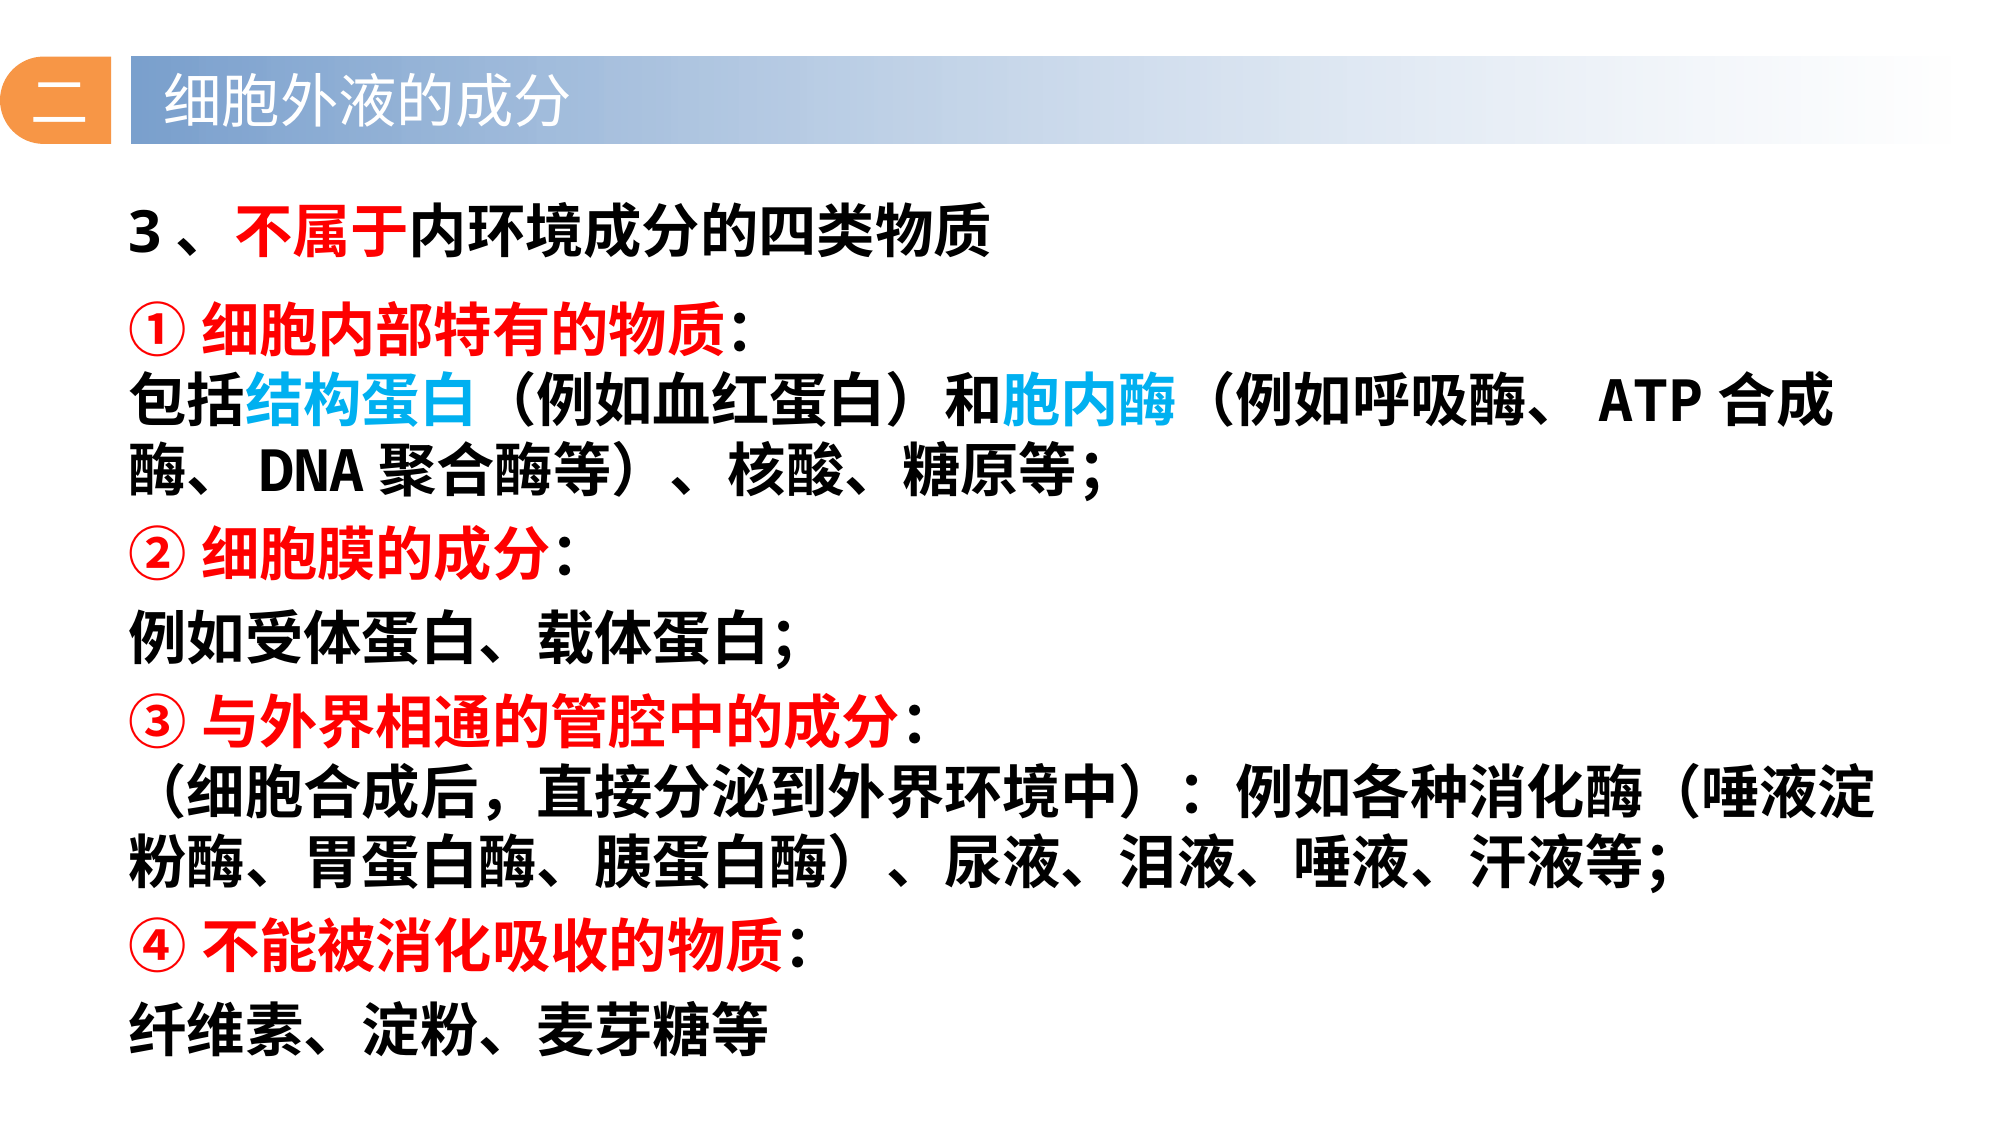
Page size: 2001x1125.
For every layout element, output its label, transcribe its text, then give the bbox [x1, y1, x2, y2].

text_box ①细胞内部特有的物质： 包括结构蛋白（例如血红蛋白）和胞内酶（例如呼吸酶、ATP合成酶、DNA聚合酶等）、核酸、糖原等； ②细胞膜的成分： 例如受体蛋白、载体蛋白； ③与外界相通的管腔中的成分： （细胞合成后，直接分泌到外界环境中）：例如各种消化酶（唾液淀粉酶、胃蛋白酶、胰蛋白酶）、尿液、泪液、唾液、汗液等； ④不能被消化吸收的物质： 纤维素、淀粉、麦芽糖等 [113, 272, 1903, 1071]
text_box 细胞外液的成分 [163, 63, 572, 134]
text_box 3、不属于内环境成分的四类物质 [113, 186, 1129, 272]
text_box 二 [20, 55, 114, 146]
